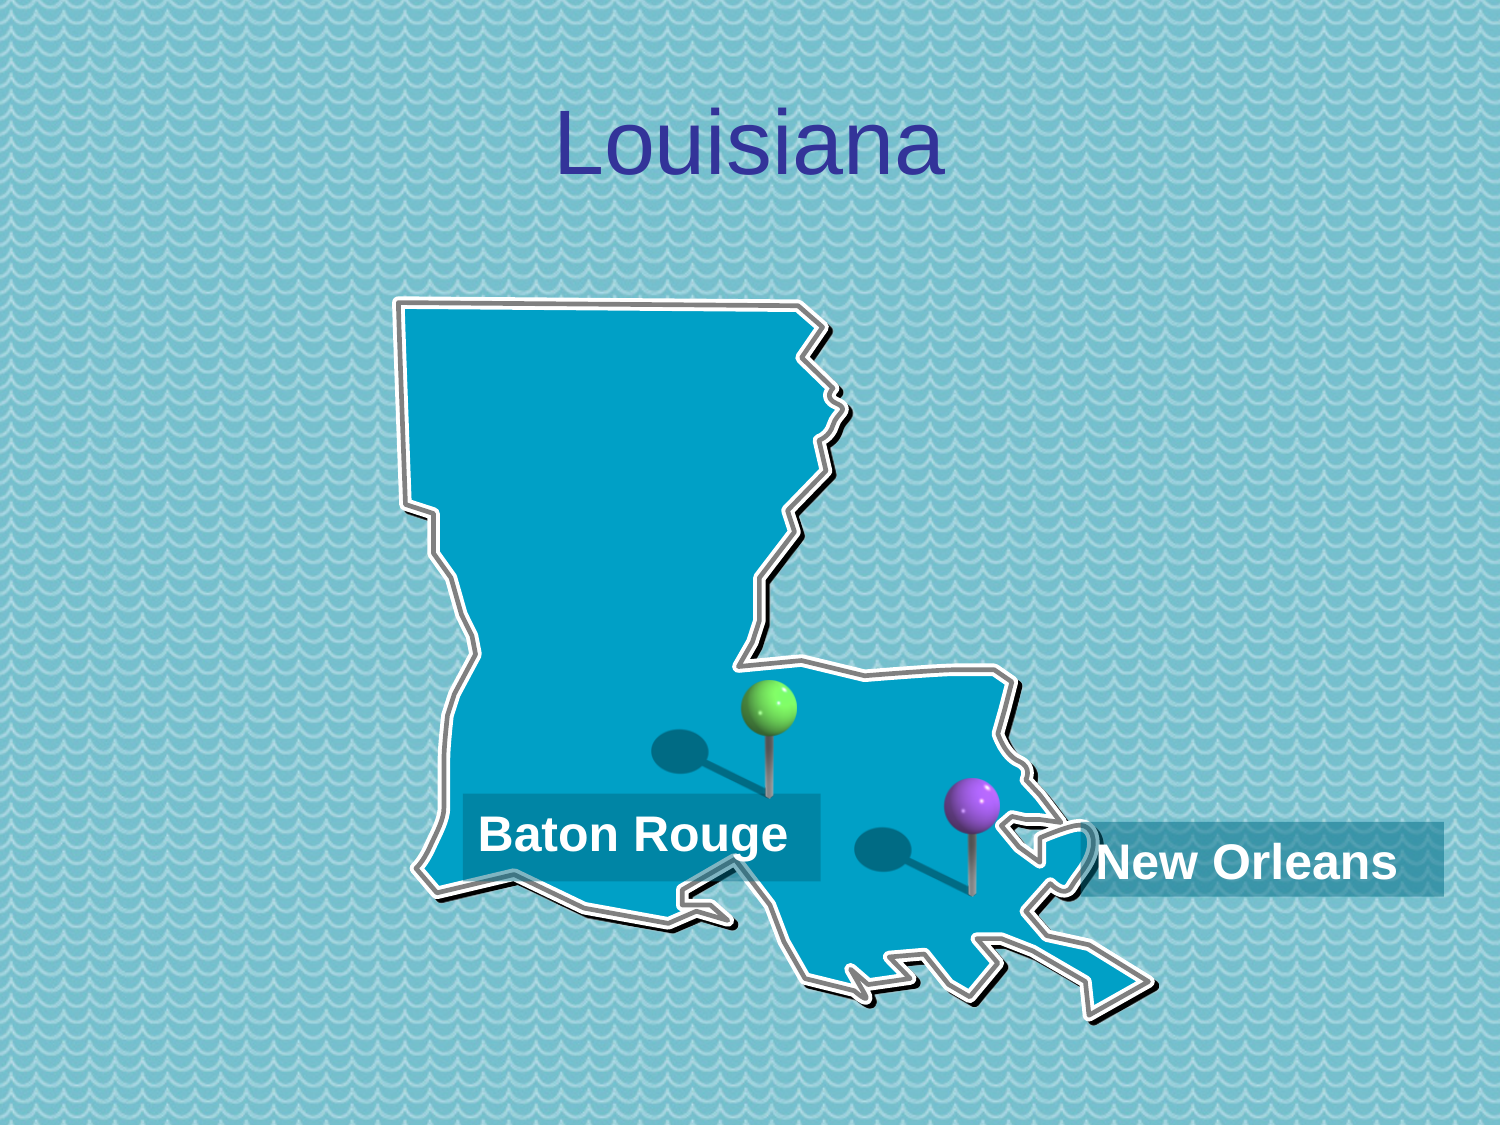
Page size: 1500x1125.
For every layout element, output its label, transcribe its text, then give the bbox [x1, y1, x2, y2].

text_box [398, 302, 1149, 1016]
text_box New Orleans [1080, 821, 1444, 897]
picture [0, 0, 1500, 1125]
title Louisiana [75, 52, 1425, 225]
text_box Baton Rouge [462, 793, 821, 882]
